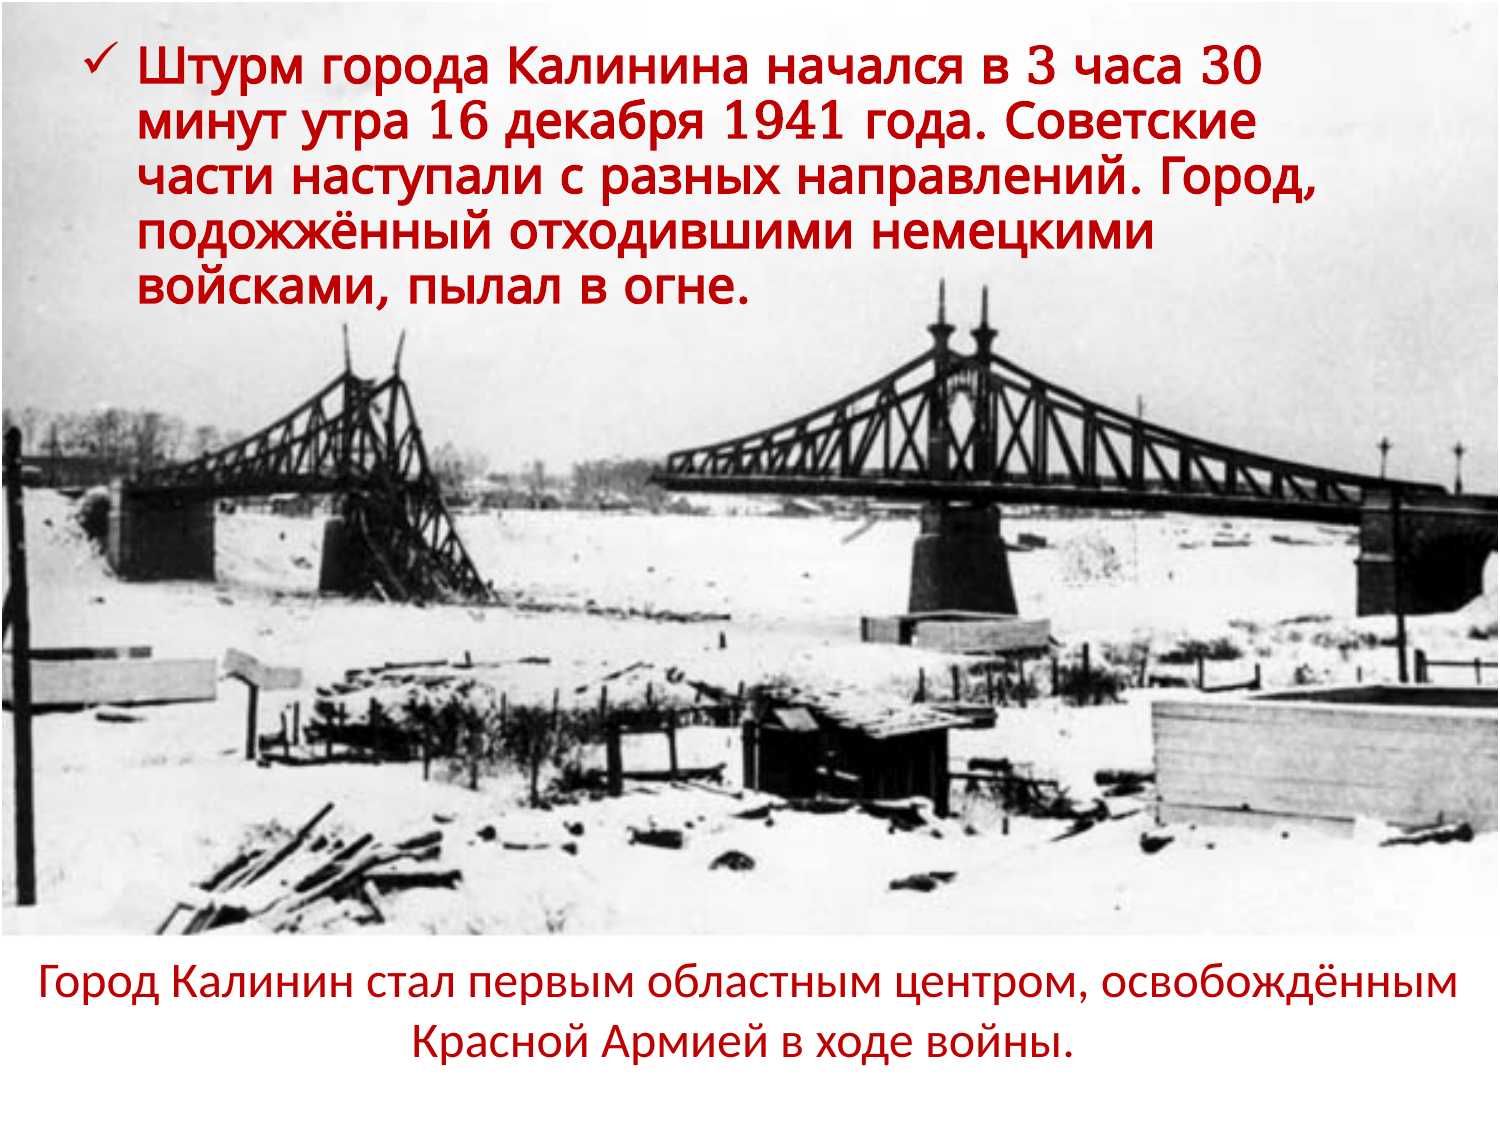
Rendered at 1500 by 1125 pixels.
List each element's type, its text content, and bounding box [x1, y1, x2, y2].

text_box Город Калинин стал первым областным центром, освобождённым Красной Армией в ходе войны. [0, 947, 1498, 1076]
picture [1, 1, 1498, 941]
